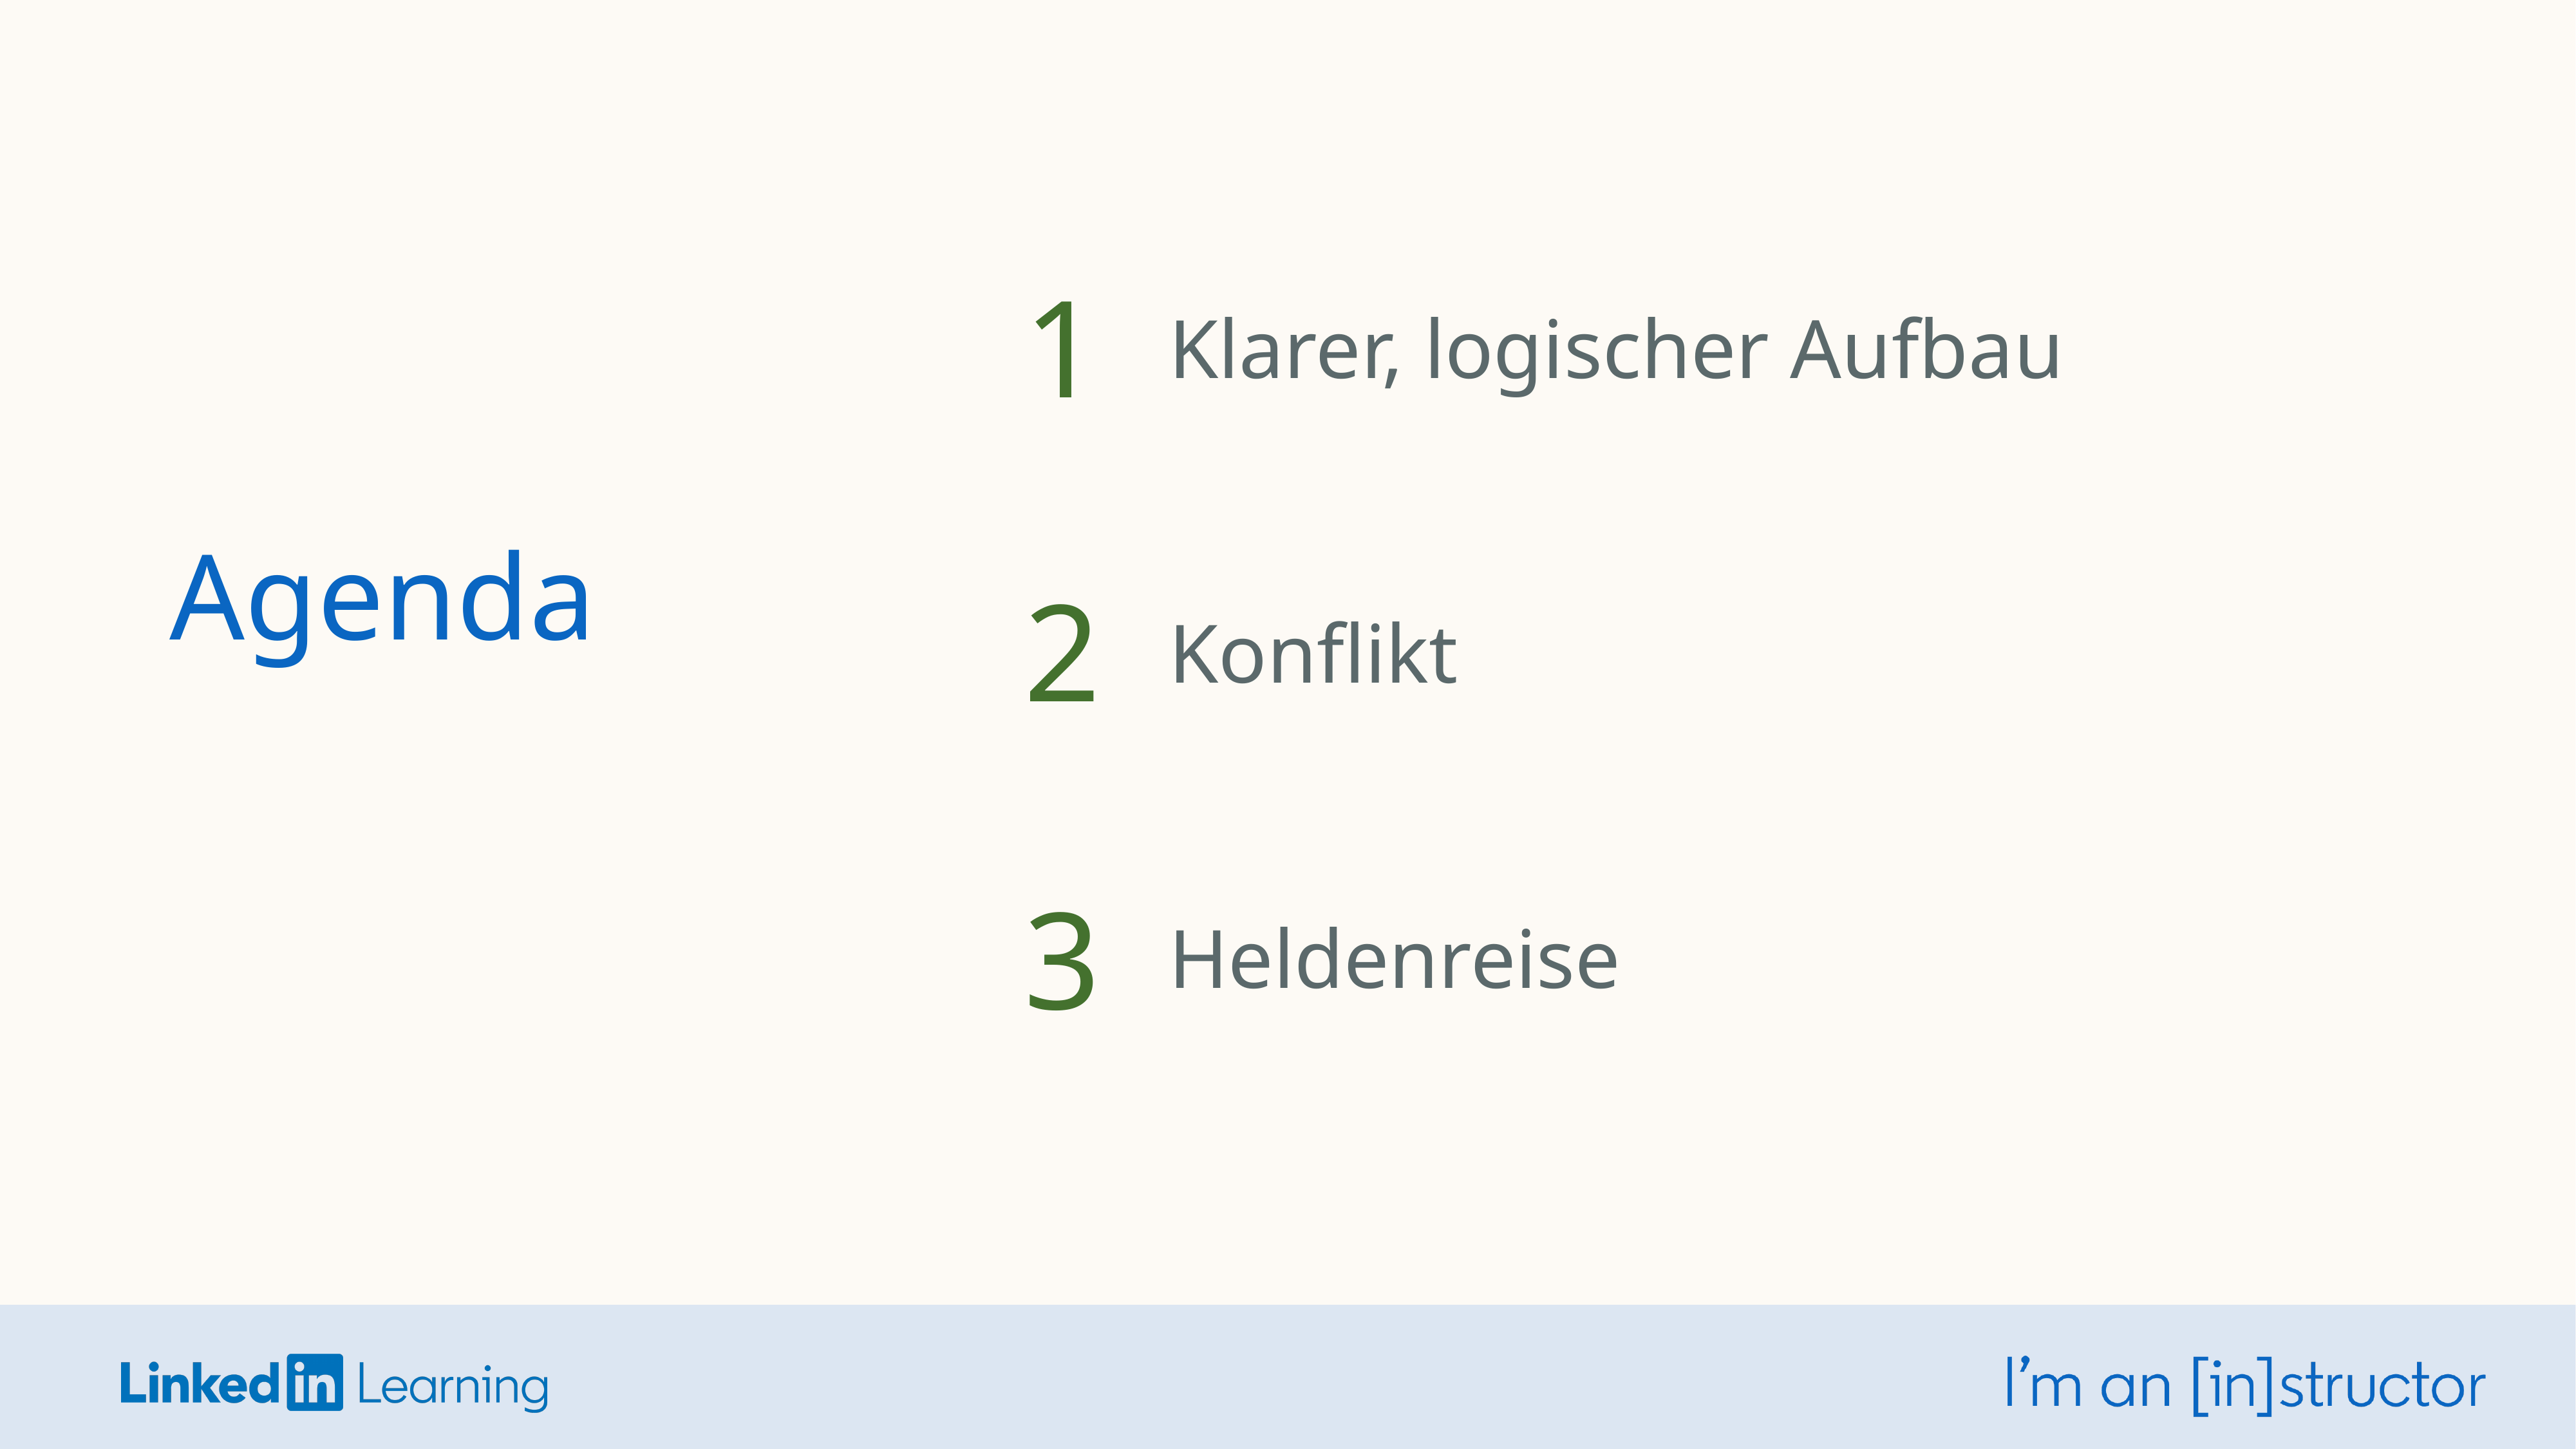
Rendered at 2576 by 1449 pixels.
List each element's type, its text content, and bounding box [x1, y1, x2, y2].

text_box 2 [1013, 551, 1140, 746]
text_box 3 [1013, 858, 1140, 1053]
picture [2002, 1345, 2486, 1425]
text_box 1 [1013, 247, 1140, 441]
text_box Klarer, logischer Aufbau [1159, 270, 2147, 434]
text_box Konflikt [1159, 575, 1974, 739]
picture [121, 1354, 547, 1413]
text_box Heldenreise [1159, 880, 2059, 1044]
title Agenda [169, 533, 874, 831]
